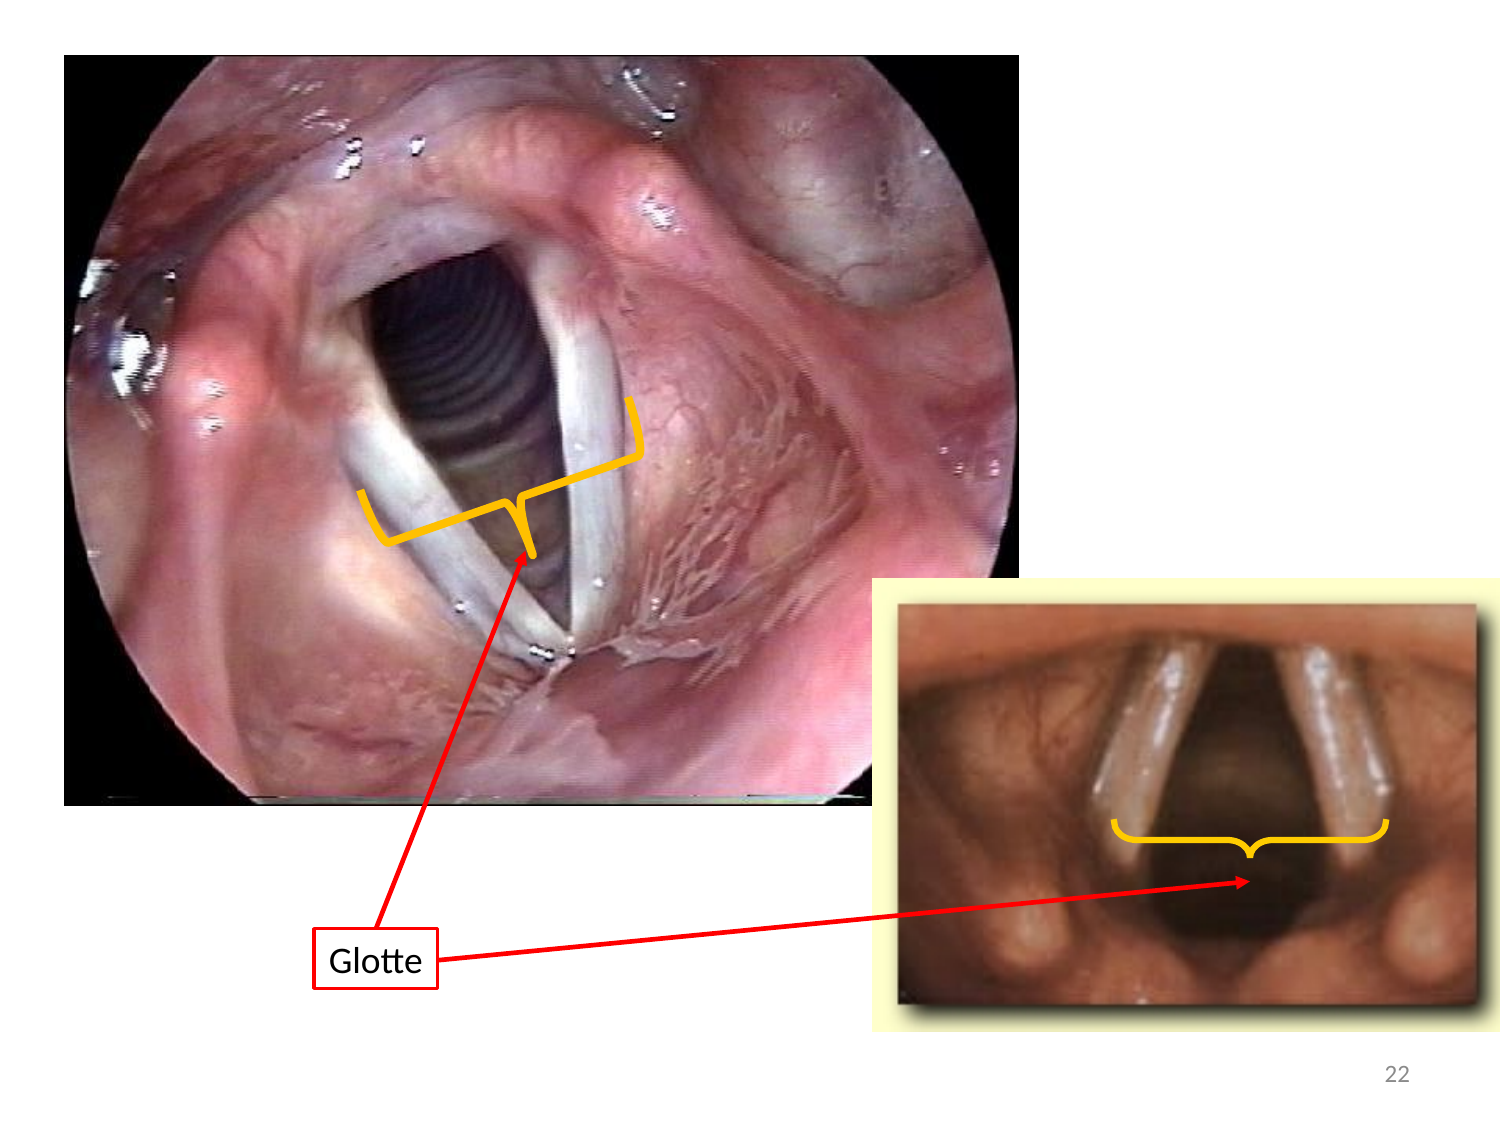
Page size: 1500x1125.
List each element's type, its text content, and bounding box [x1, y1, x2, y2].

picture [63, 55, 1500, 1033]
slide_number 22 [1074, 1042, 1425, 1103]
text_box Glotte [313, 928, 438, 989]
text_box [375, 550, 526, 929]
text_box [438, 881, 1251, 961]
